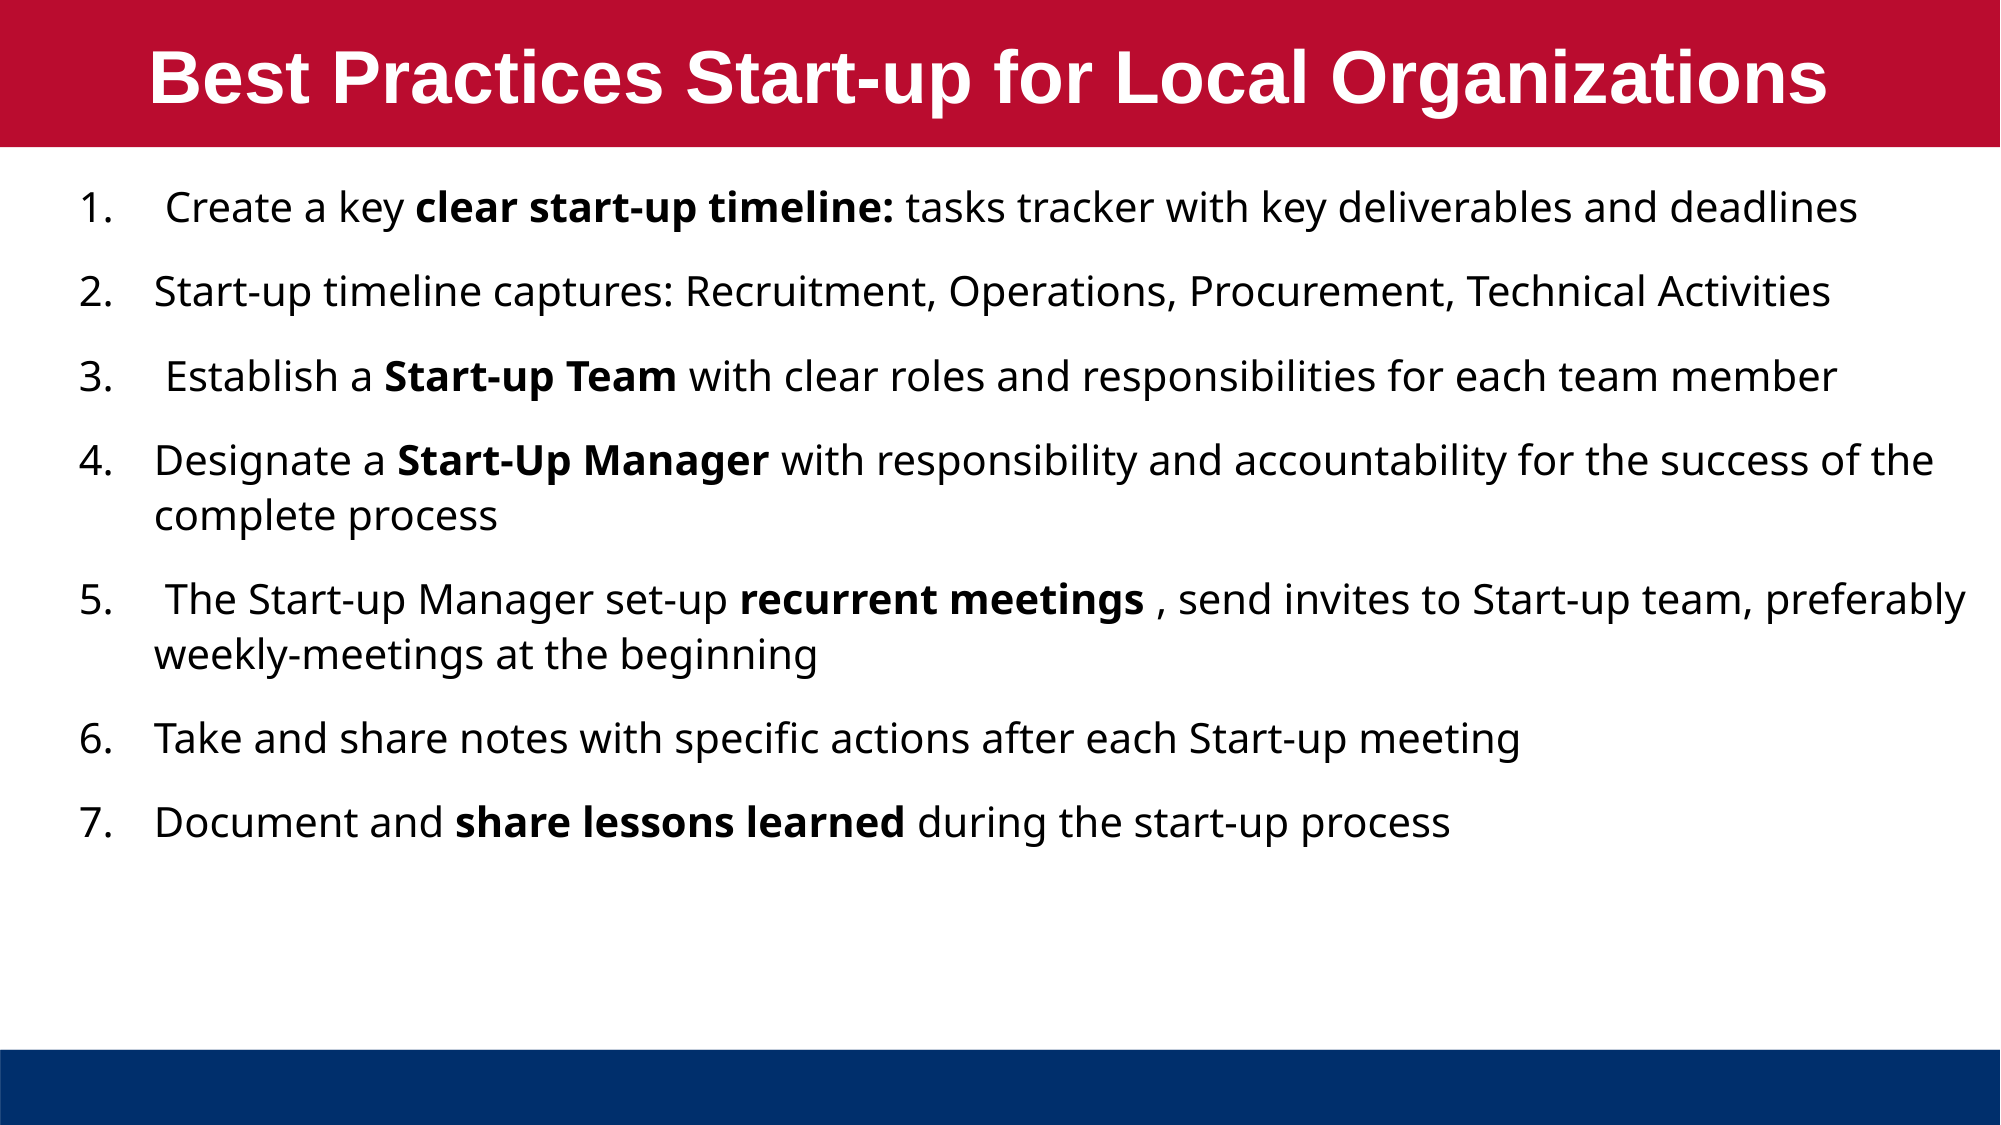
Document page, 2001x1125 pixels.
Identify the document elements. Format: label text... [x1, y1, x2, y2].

text_box Best Practices Start-up for Local Organizations [0, 0, 2000, 148]
text_box Create a key clear start-up timeline: tasks tracker with key deliverables and deadlines Start-up timeline captures: Recruitment, Operations, Procurement, Technical Activities Establish a Start-up Team with clear roles and responsibilities for each team member Designate a Start-Up Manager with responsibility and accountability for the success of the complete process The Start-up Manager set-up recurrent meetings , send invites to Start-up team, preferably weekly-meetings at the beginning Take and share notes with specific actions after each Start-up meeting Document and share lessons learned during the start-up process [63, 168, 2000, 1125]
